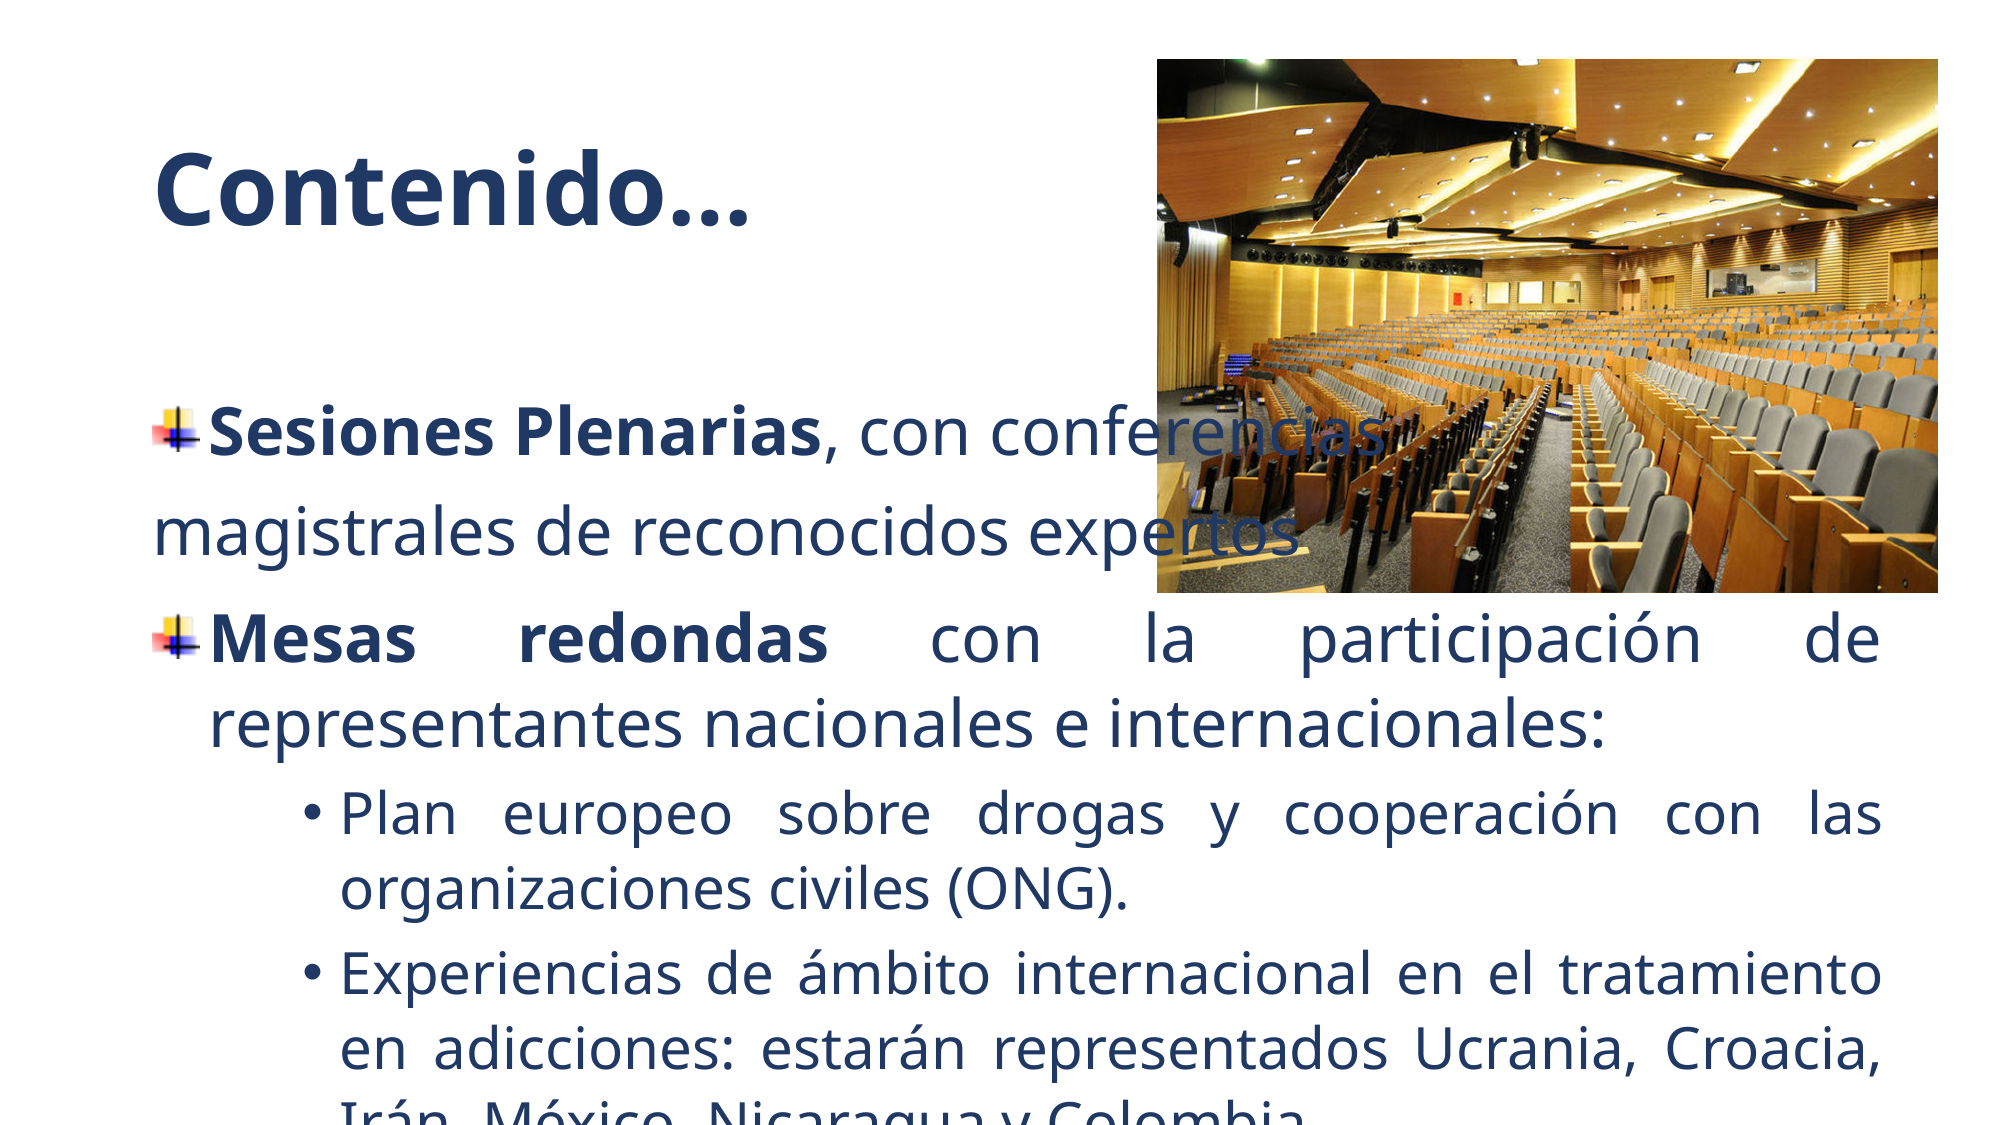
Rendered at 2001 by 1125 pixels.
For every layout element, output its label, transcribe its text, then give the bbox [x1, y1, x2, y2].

picture [152, 612, 200, 659]
list Sesiones Plenarias, con conferencias magistrales de reconocidos expertos Mesas redondas con la participación de representantes nacionales e internacionales: Plan europeo sobre drogas y cooperación con las organizaciones civiles (ONG). Experiencias de ámbito internacional en el tratamiento en adicciones: estarán representados Ucrania, Croacia, Irán, México, Nicaragua y Colombia. [137, 380, 1899, 1033]
title Contenido… [137, 59, 1157, 326]
picture [1157, 59, 1938, 593]
picture [152, 404, 200, 452]
